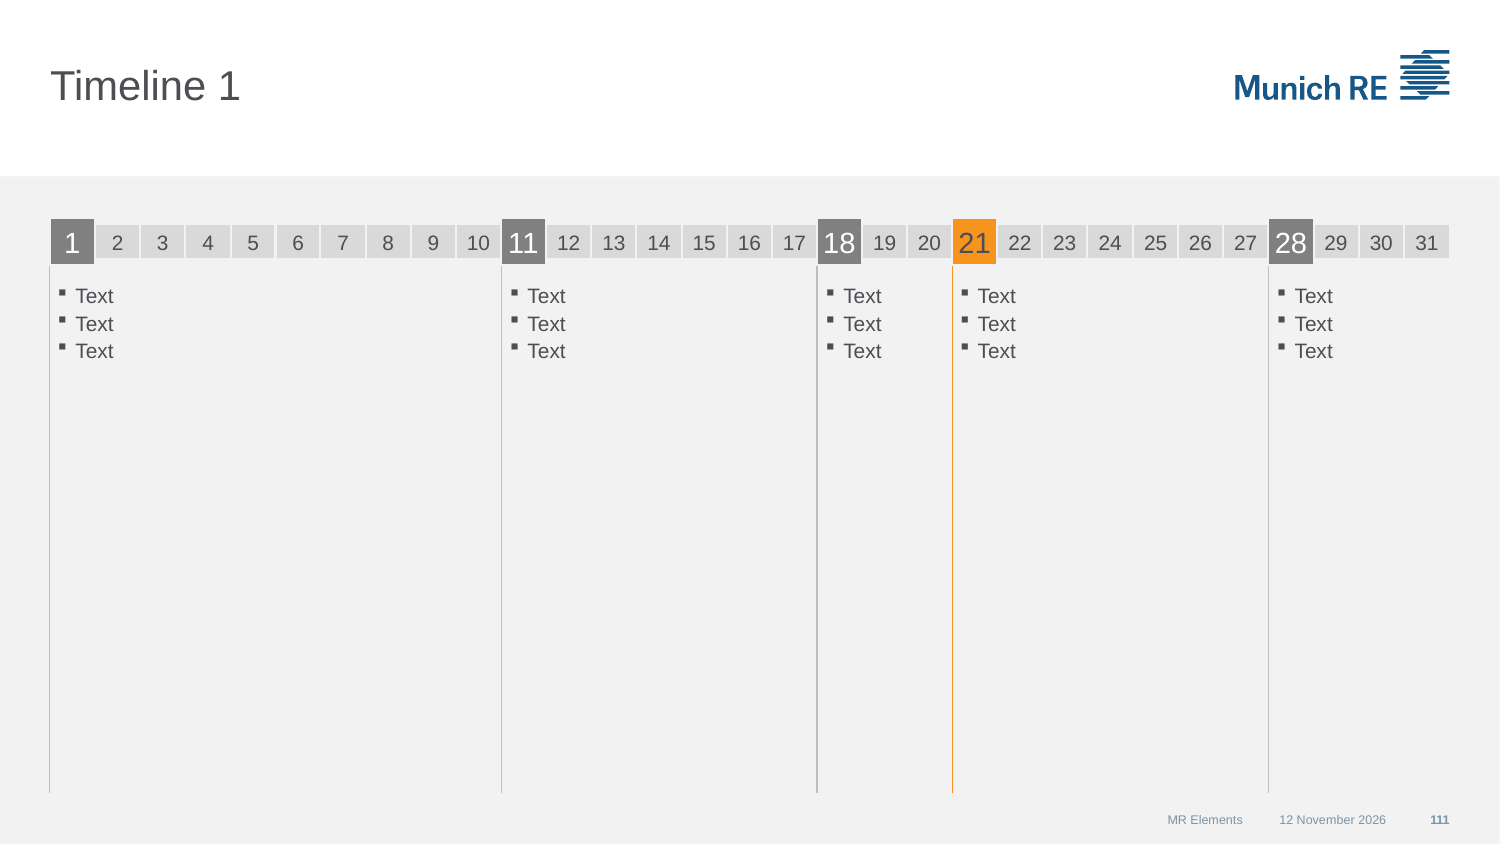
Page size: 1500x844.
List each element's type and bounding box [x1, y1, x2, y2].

slide_number [1249, 803, 1450, 837]
footer [652, 803, 1243, 837]
title [50, 59, 1173, 151]
text_box [49, 218, 1451, 794]
